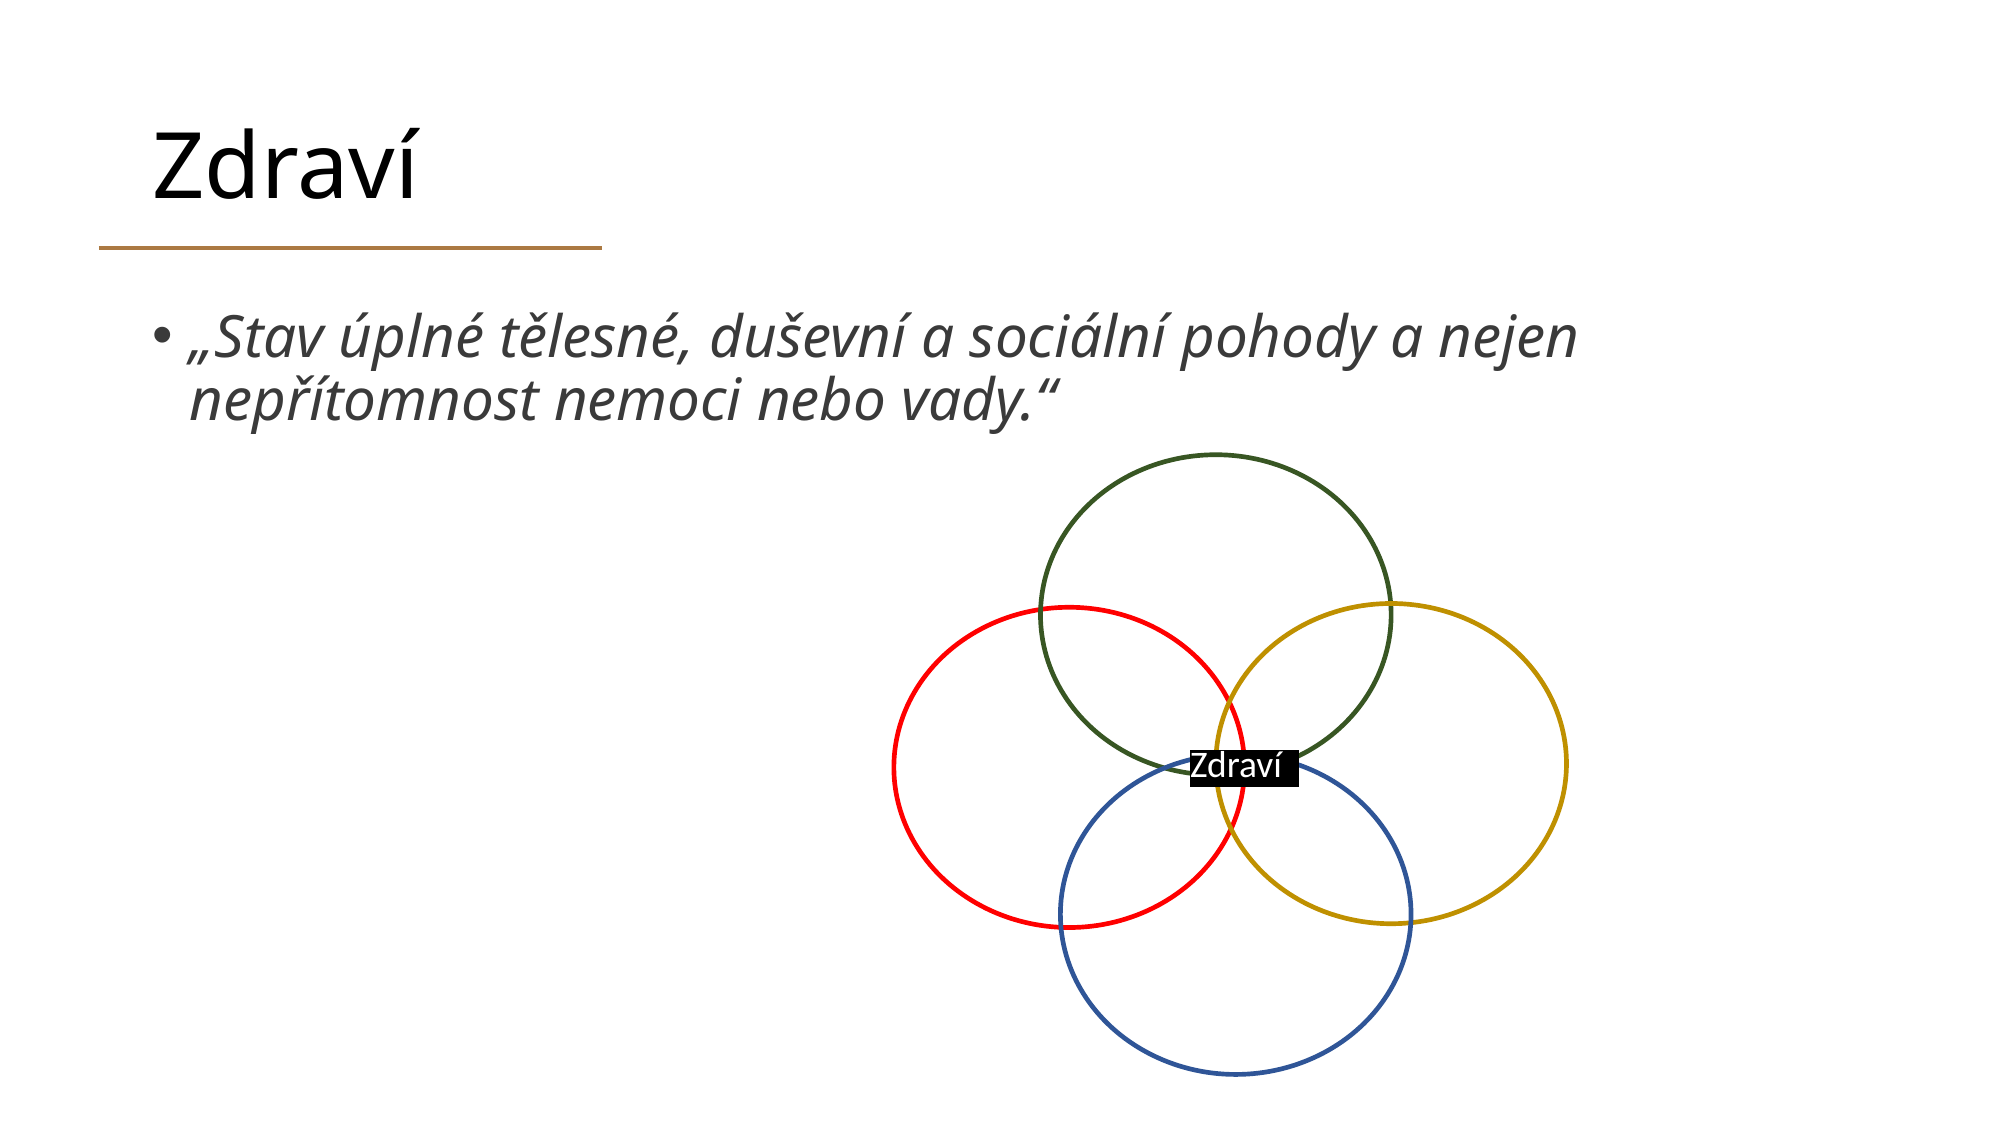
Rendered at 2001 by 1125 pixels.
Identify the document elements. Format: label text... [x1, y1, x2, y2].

text_box [1059, 763, 1413, 1076]
list „Stav úplné tělesné, duševní a sociální pohody a nejen nepřítomnost nemoci nebo vady.“ [137, 299, 1863, 1014]
title Zdraví [137, 59, 1863, 278]
text_box [1039, 453, 1392, 768]
text_box [1218, 602, 1568, 924]
text_box [892, 608, 1159, 929]
text_box Zdraví [1175, 733, 1372, 793]
